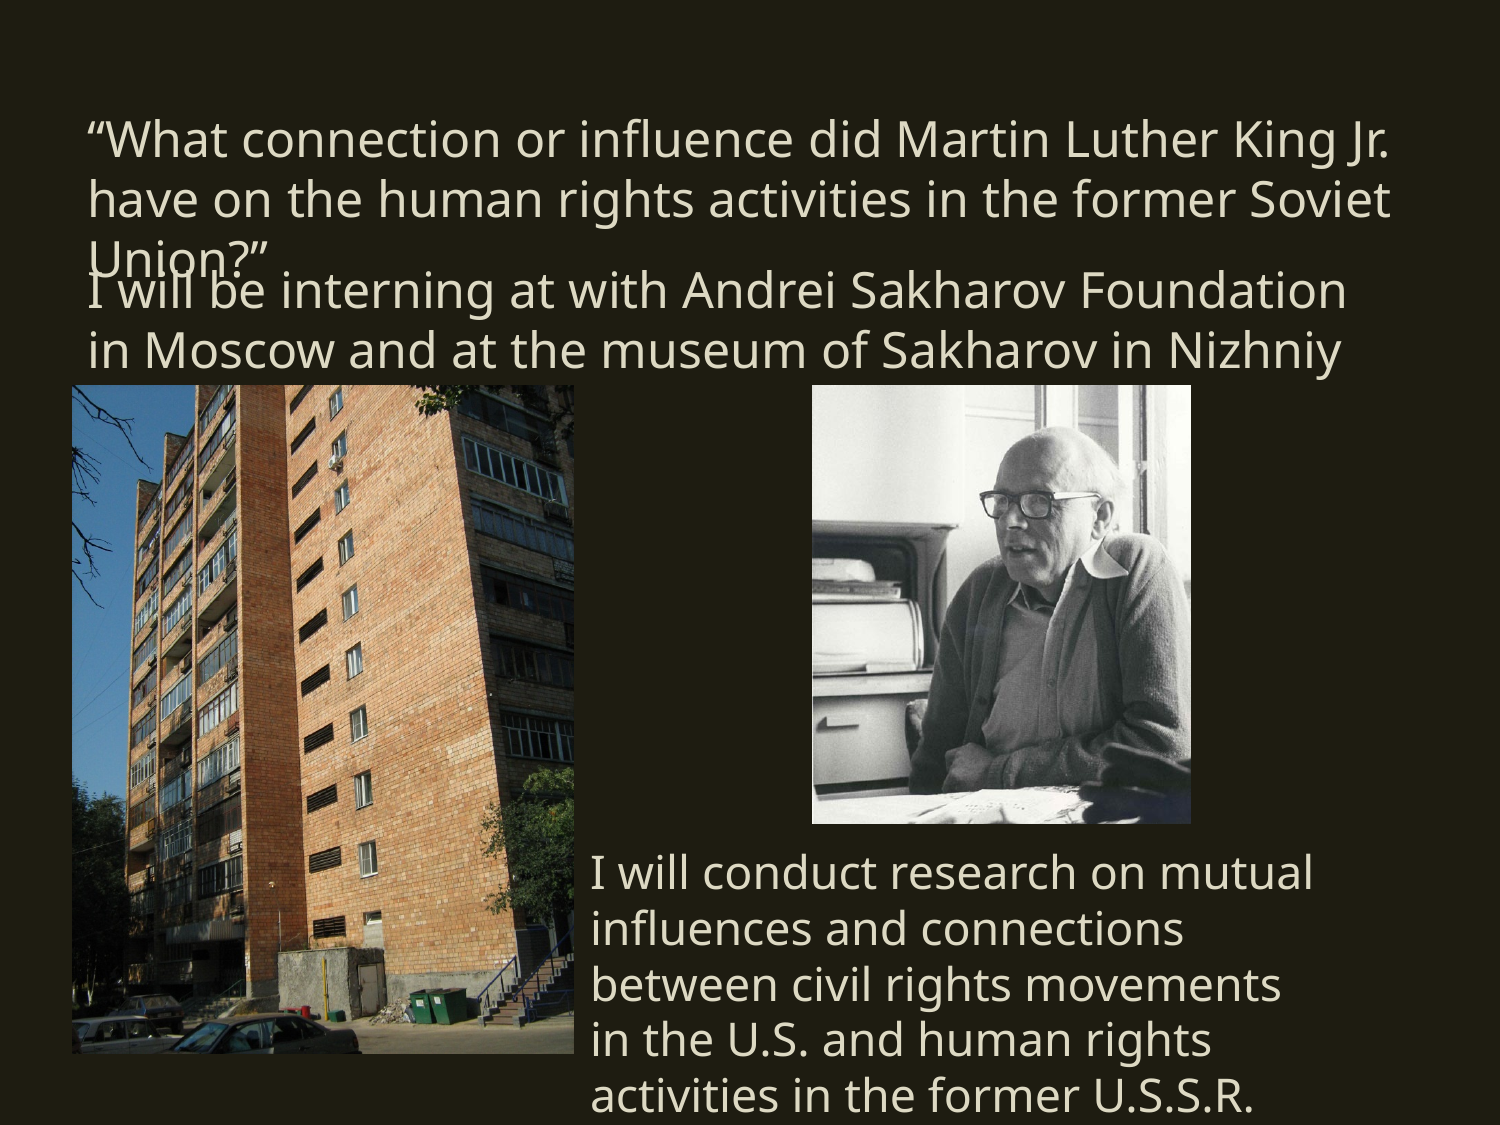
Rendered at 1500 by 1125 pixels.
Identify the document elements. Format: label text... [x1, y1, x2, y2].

text_box “What connection or influence did Martin Luther King Jr. have on the human rights activities in the former Soviet Union?” [72, 99, 1423, 295]
text_box I will be interning at with Andrei Sakharov Foundation in Moscow and at the museum of Sakharov in Nizhniy Novgorod. [72, 251, 1413, 446]
picture [812, 385, 1191, 824]
text_box I will conduct research on mutual influences and connections between civil rights movements in the U.S. and human rights activities in the former U.S.S.R. [574, 835, 1332, 1125]
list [72, 385, 574, 1054]
